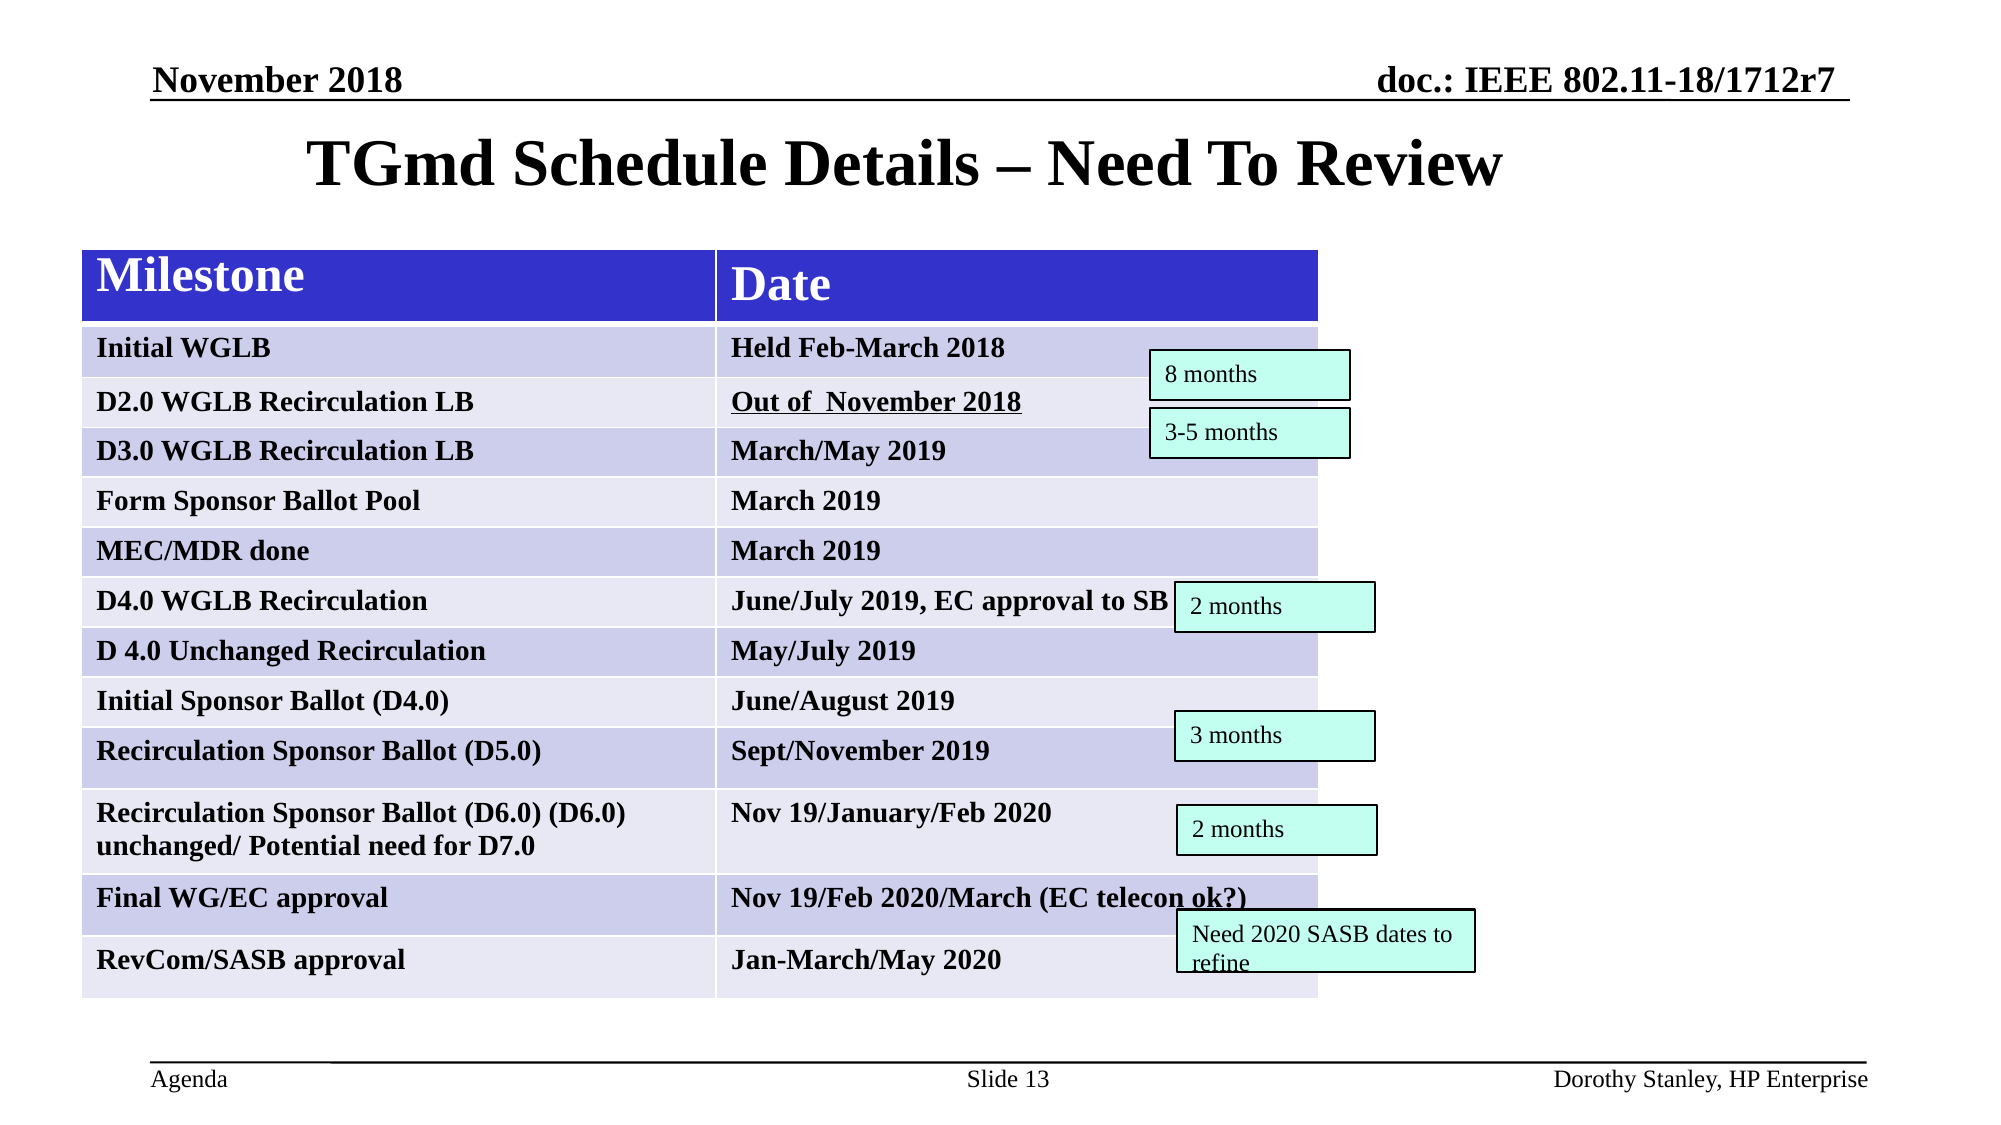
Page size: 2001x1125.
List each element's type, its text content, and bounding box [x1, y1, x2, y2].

table_cell D 4.0 Unchanged Recirculation [82, 628, 715, 676]
table_cell June/August 2019 [717, 678, 1318, 726]
table_cell Recirculation Sponsor Ballot (D6.0) (D6.0) unchanged/ Potential need for D7.0 [82, 790, 715, 873]
table_cell Nov 19/January/Feb 2020 [717, 790, 1318, 873]
table_cell March/May 2019 [717, 428, 1318, 476]
table_cell Final WG/EC approval [82, 875, 715, 935]
table_cell Sept/November 2019 [717, 728, 1318, 788]
table_header Date [717, 250, 1318, 321]
text_box 2 months [1174, 582, 1375, 633]
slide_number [152, 54, 567, 100]
table_cell June/July 2019, EC approval to SB [717, 578, 1318, 626]
table_cell D3.0 WGLB Recirculation LB [82, 428, 715, 476]
title TGmd Schedule Details – Need To Review [187, 71, 1625, 247]
table_cell MEC/MDR done [82, 528, 715, 576]
slide_number Slide 13 [966, 1062, 1051, 1093]
table_cell D4.0 WGLB Recirculation [82, 578, 715, 626]
text_box 2 months [1177, 805, 1377, 856]
table_cell D2.0 WGLB Recirculation LB [82, 378, 715, 427]
table_cell RevCom/SASB approval [82, 937, 715, 998]
table_cell Held Feb-March 2018 [717, 327, 1318, 377]
text_box Need 2020 SASB dates to refine [1177, 909, 1475, 972]
table_cell March 2019 [717, 478, 1318, 526]
table_cell Initial WGLB [82, 327, 715, 377]
table_cell Form Sponsor Ballot Pool [82, 478, 715, 526]
table_cell Out of November 2018 [717, 378, 1318, 427]
text_box 3-5 months [1149, 408, 1350, 459]
table_cell Initial Sponsor Ballot (D4.0) [82, 678, 715, 726]
table_cell Nov 19/Feb 2020/March (EC telecon ok?) [717, 875, 1318, 935]
table_cell Recirculation Sponsor Ballot (D5.0) [82, 728, 715, 788]
text_box 3 months [1174, 710, 1375, 761]
table_header Milestone [82, 250, 715, 321]
table_cell May/July 2019 [717, 628, 1318, 676]
footer Dorothy Stanley, HP Enterprise [1549, 1062, 1869, 1093]
text_box 8 months [1149, 350, 1350, 400]
table_cell Jan-March/May 2020 [717, 937, 1318, 998]
table_cell March 2019 [717, 528, 1318, 576]
